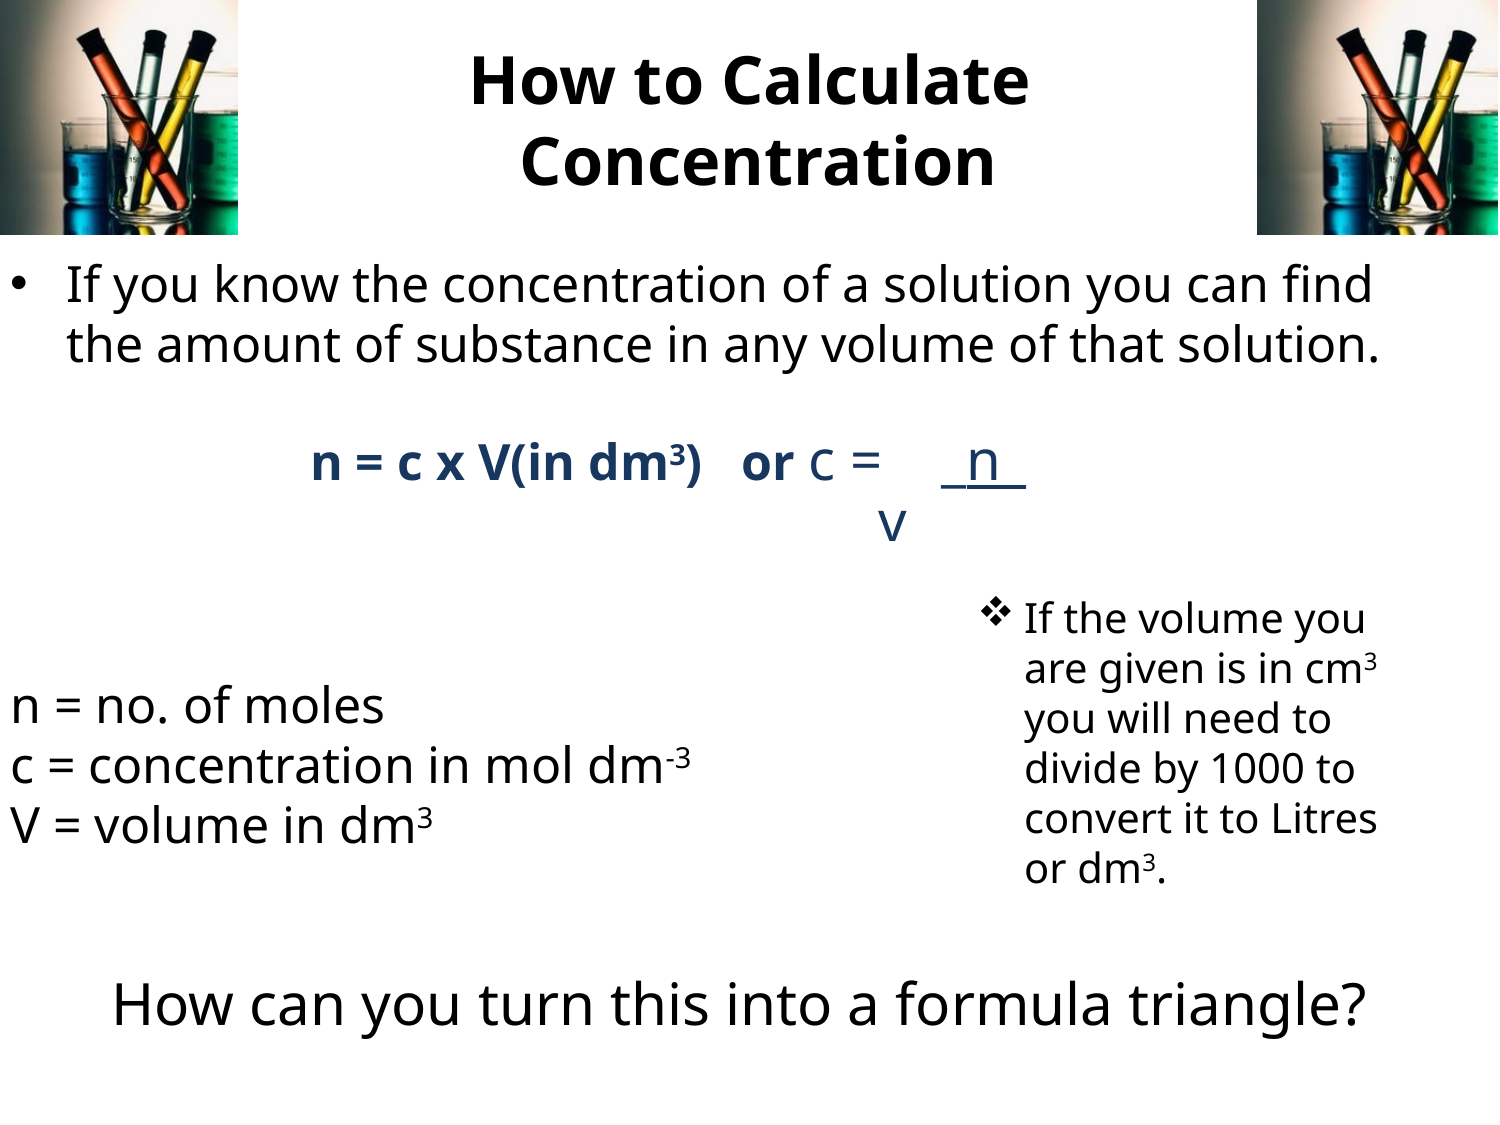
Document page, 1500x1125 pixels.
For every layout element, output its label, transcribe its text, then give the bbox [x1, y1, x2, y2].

text_box If the volume you are given is in cm3 you will need to divide by 1000 to convert it to Litres or dm3. [962, 584, 1436, 950]
picture [1335, 211, 1346, 236]
text_box If you know the concentration of a solution you can find the amount of substance in any volume of that solution. n = c x V(in dm3) or c = _n_ v n = no. of moles c = concentration in mol dm-3 V = volume in dm3 [0, 244, 1471, 921]
text_box How to Calculate Concentration [243, 30, 1252, 206]
text_box How can you turn this into a formula triangle? [0, 959, 1498, 1115]
picture [75, 211, 86, 236]
picture [0, 0, 239, 236]
picture [1257, 0, 1499, 236]
